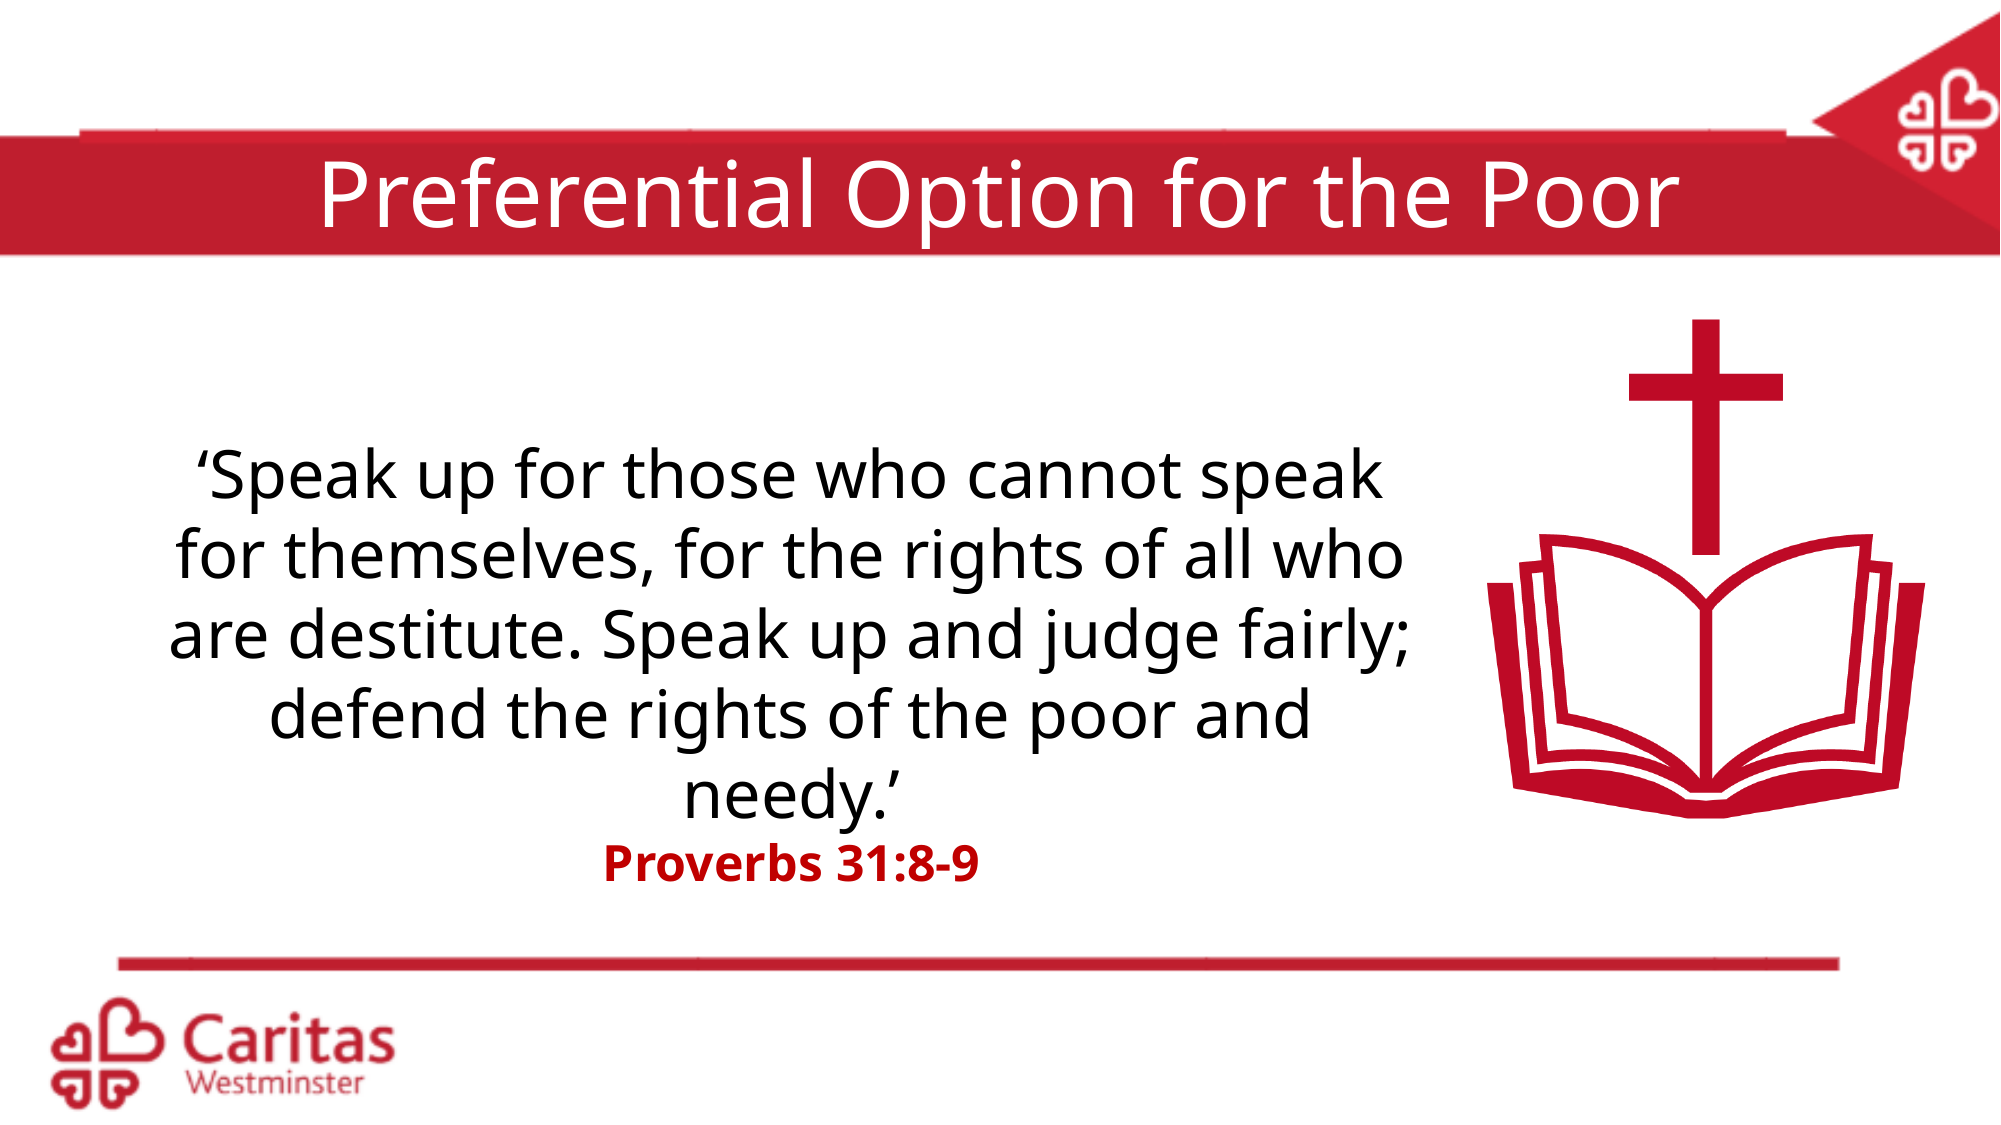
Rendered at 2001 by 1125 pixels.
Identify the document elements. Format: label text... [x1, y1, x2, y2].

picture [0, 0, 2000, 296]
text_box ‘Speak up for those who cannot speak for themselves, for the rights of all who are destitute. Speak up and judge fairly; defend the rights of the poor and needy.’ Proverbs 31:8-9 [140, 424, 1443, 934]
picture [1471, 303, 1942, 839]
picture [29, 934, 1924, 1121]
